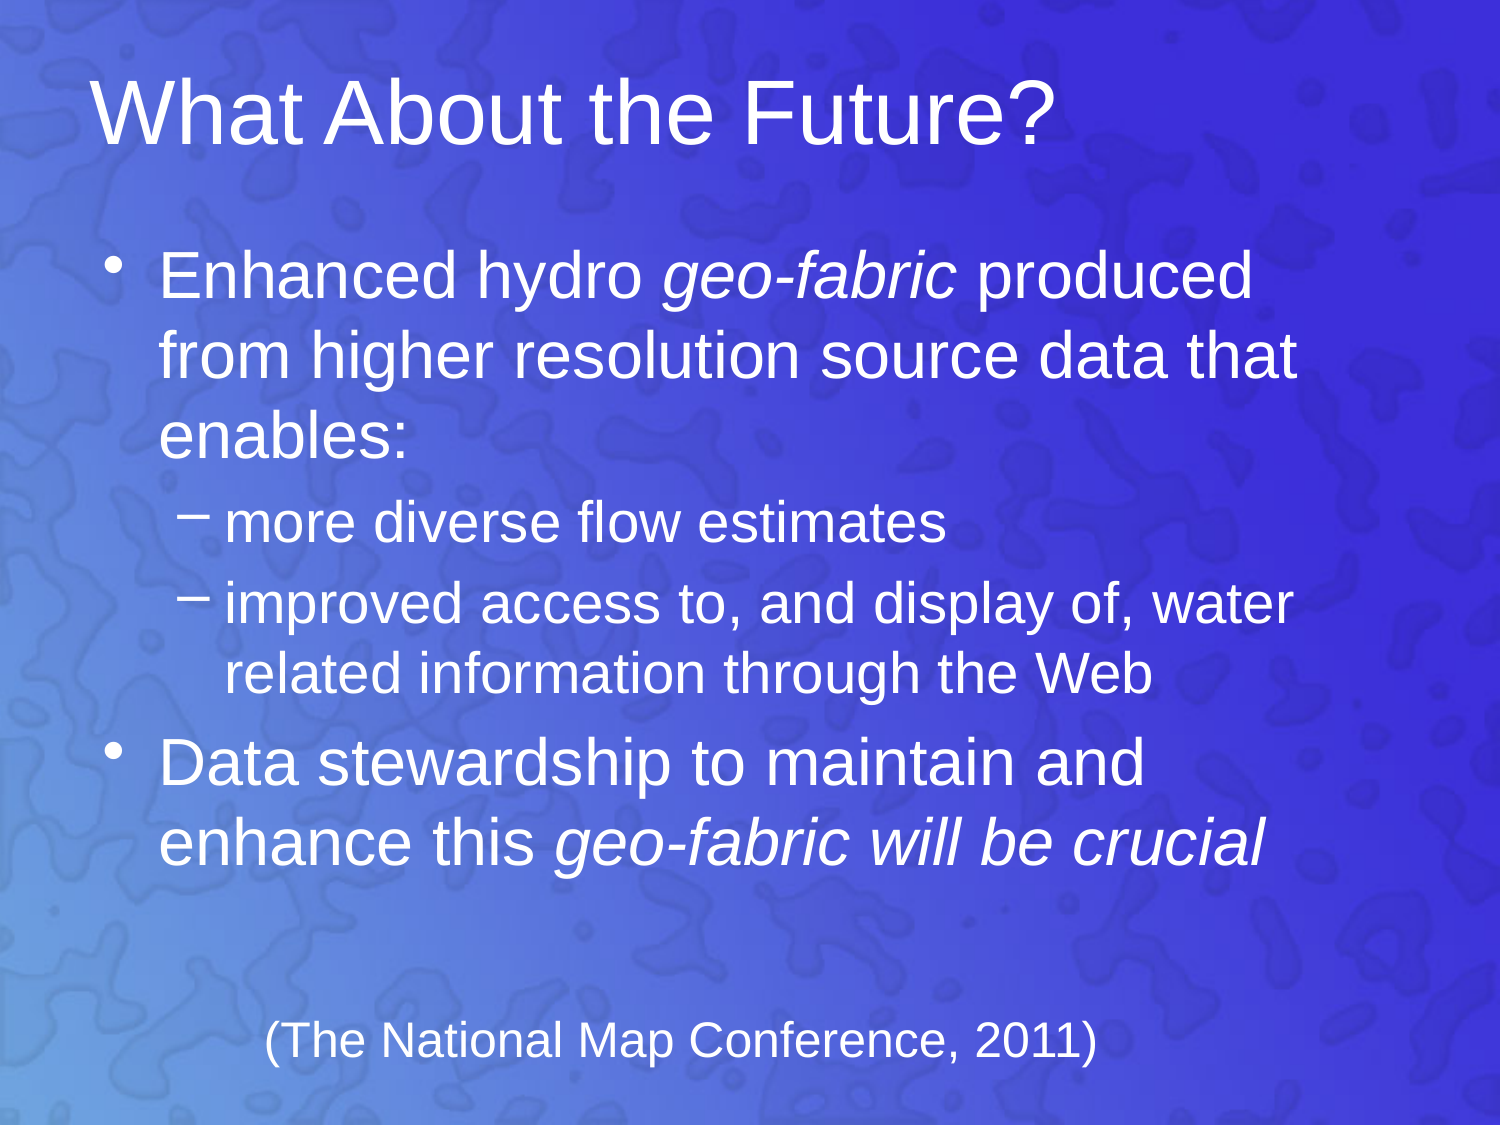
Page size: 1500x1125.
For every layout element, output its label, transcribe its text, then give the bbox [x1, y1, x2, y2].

text_box What About the Future? [74, 45, 1425, 233]
text_box Enhanced hydro geo-fabric produced from higher resolution source data that enables: more diverse flow estimates improved access to, and display of, water related information through the Web Data stewardship to maintain and enhance this geo-fabric will be crucial [87, 224, 1375, 968]
text_box (The National Map Conference, 2011) [248, 999, 1114, 1075]
picture [0, 0, 1500, 1125]
